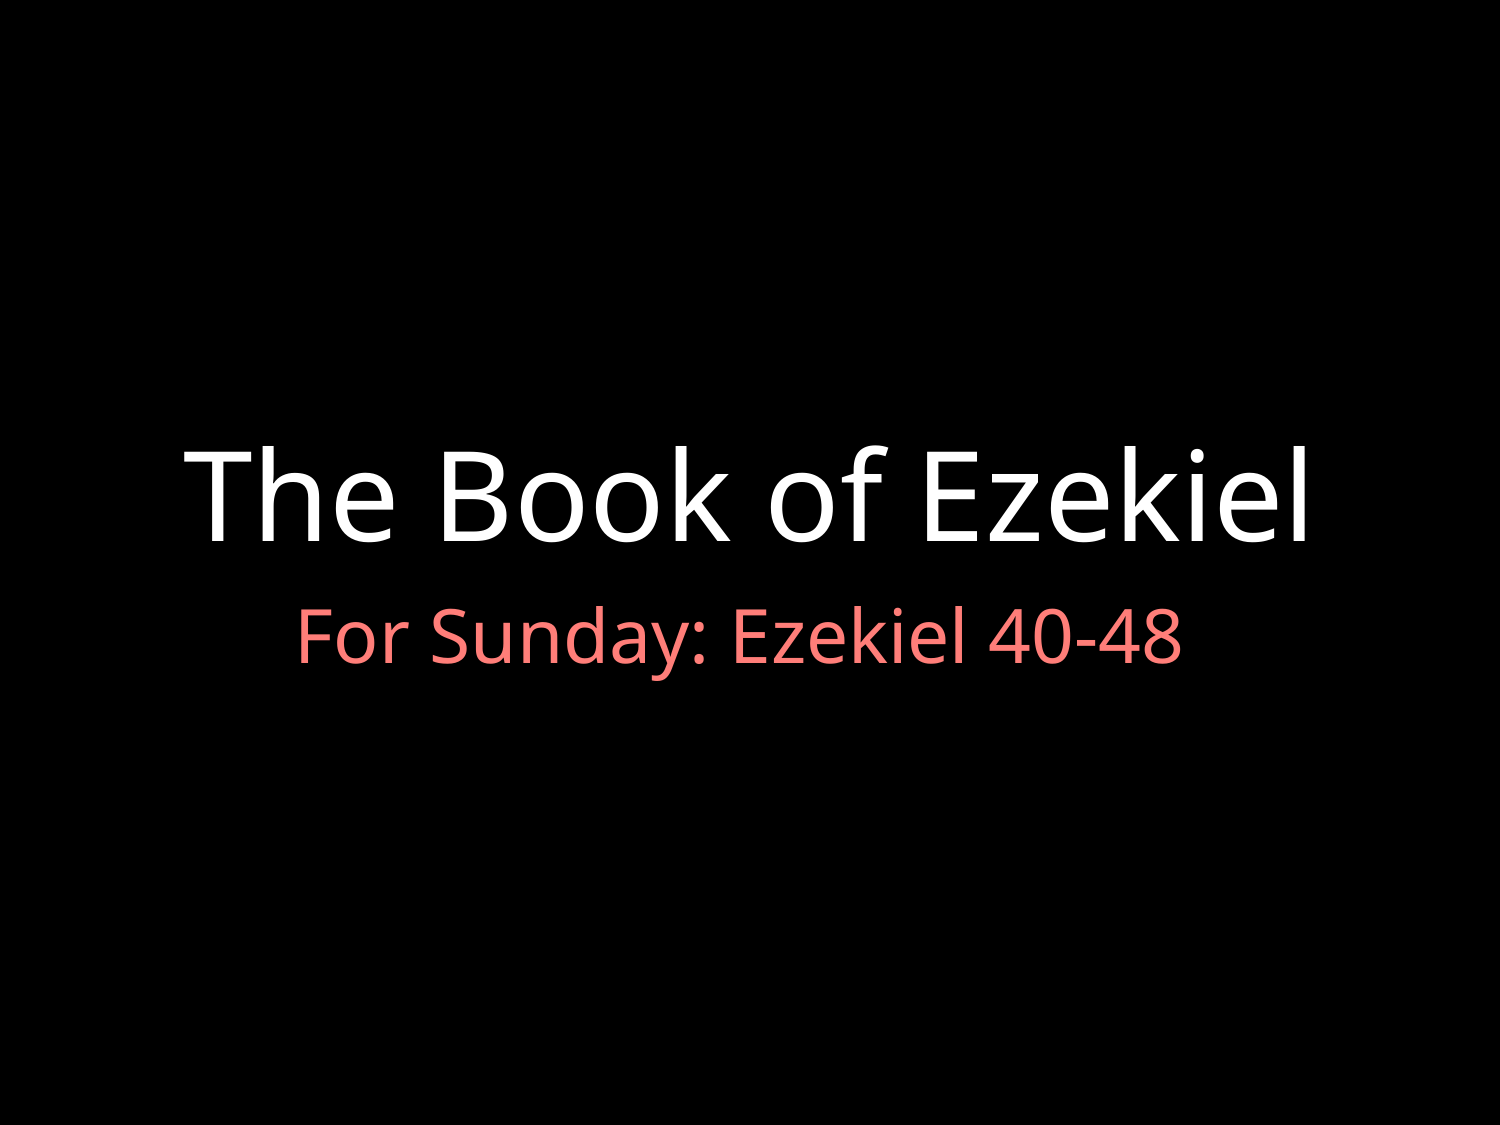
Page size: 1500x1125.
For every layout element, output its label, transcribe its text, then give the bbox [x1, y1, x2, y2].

subtitle For Sunday: Ezekiel 40-48 [187, 590, 1313, 863]
title The Book of Ezekiel [112, 184, 1388, 576]
